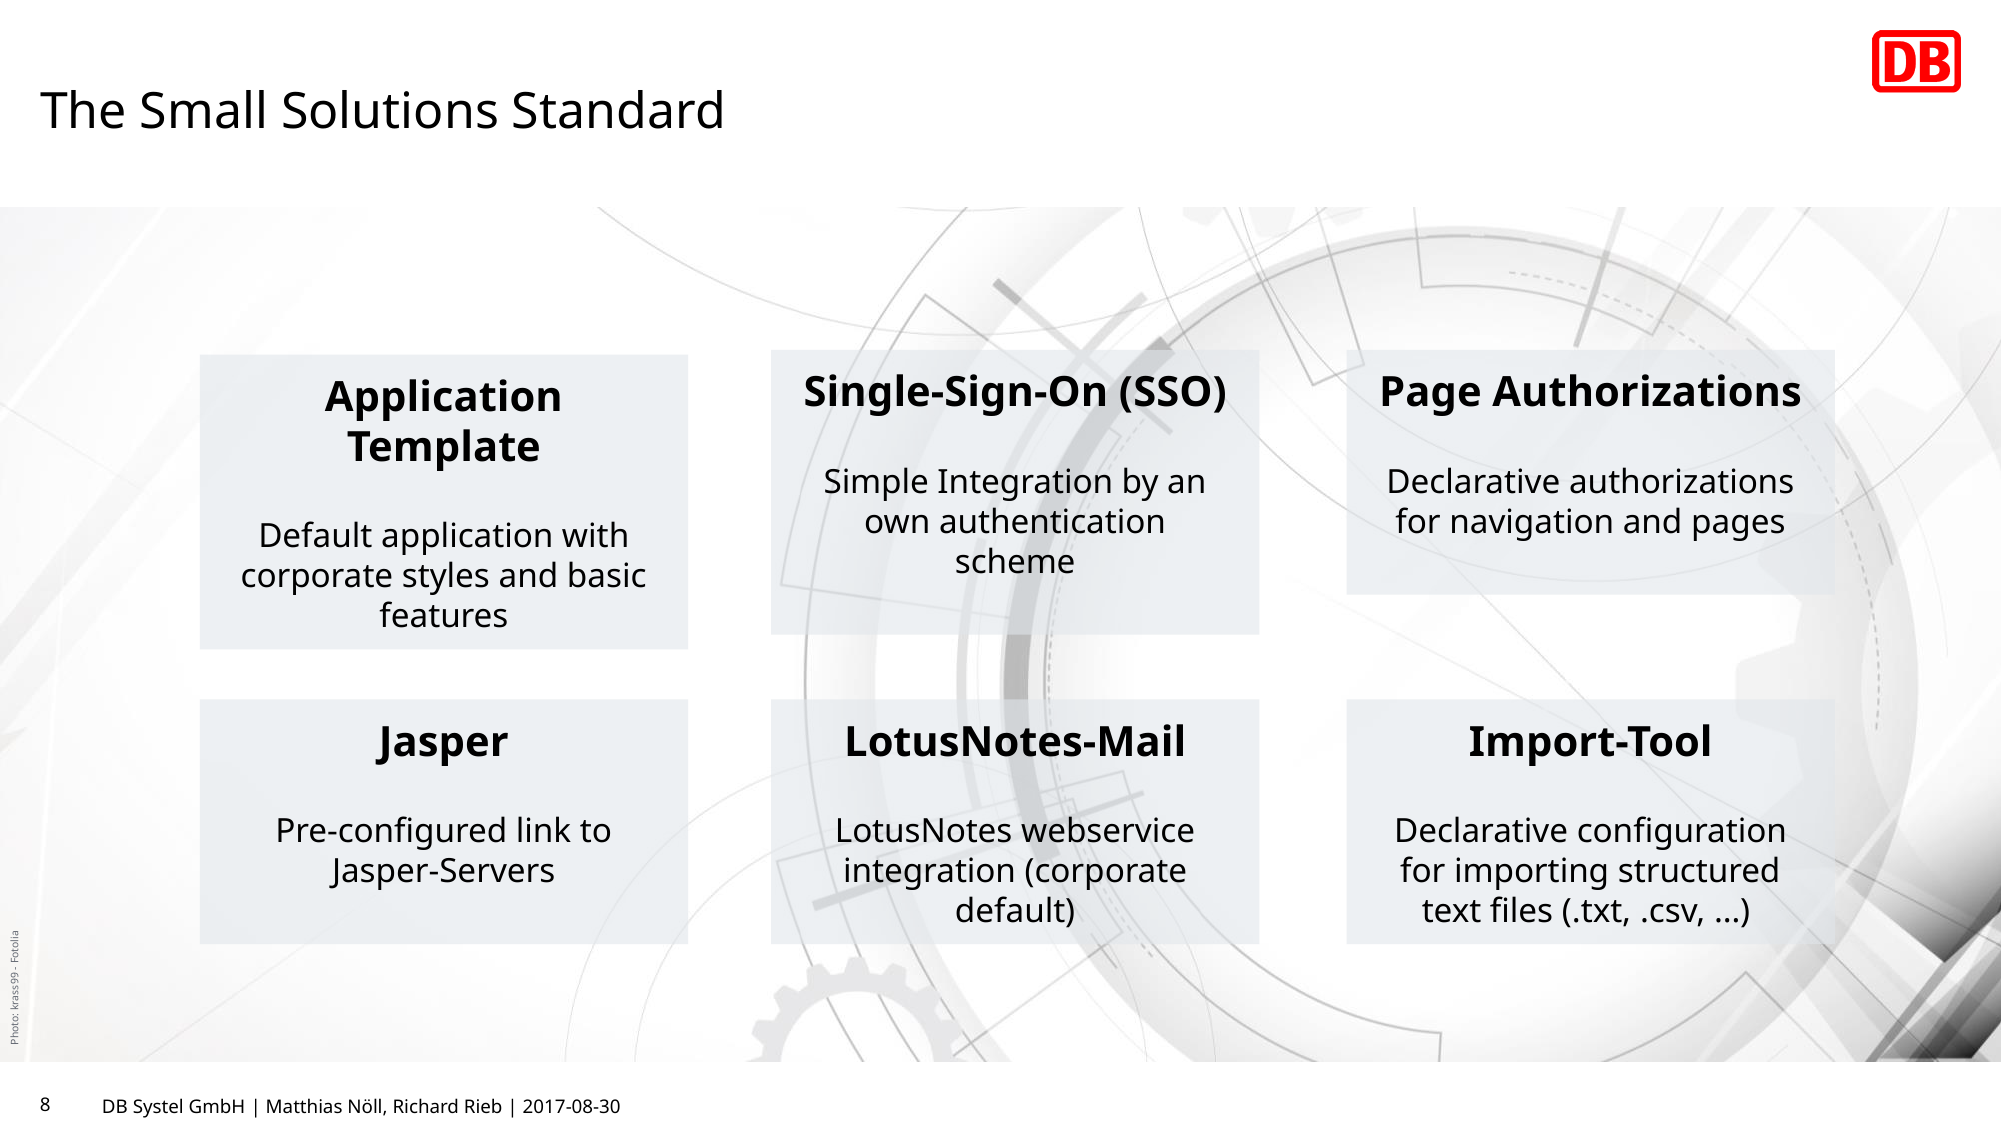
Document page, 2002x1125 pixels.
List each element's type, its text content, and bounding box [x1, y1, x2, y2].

title The Small Solutions Standard [40, 78, 1961, 208]
text_box Jasper Pre-configured link to Jasper-Servers [199, 699, 689, 945]
text_box Import-Tool Declarative configuration for importing structured text files (.txt, .csv, …) [1346, 699, 1835, 945]
picture [0, 207, 2001, 1062]
text_box LotusNotes-Mail LotusNotes webservice integration (corporate default) [771, 699, 1260, 945]
text_box Page Authorizations Declarative authorizations for navigation and pages [1346, 349, 1835, 595]
text_box Single-Sign-On (SSO) Simple Integration by an own authentication scheme [771, 349, 1260, 635]
text_box Application Template Default application with corporate styles and basic features [199, 354, 689, 650]
picture [1872, 30, 1961, 78]
footer DB Systel GmbH | Matthias Nöll, Richard Rieb | 2017-08-30 [101, 1097, 1496, 1114]
slide_number 8 [40, 1097, 99, 1114]
